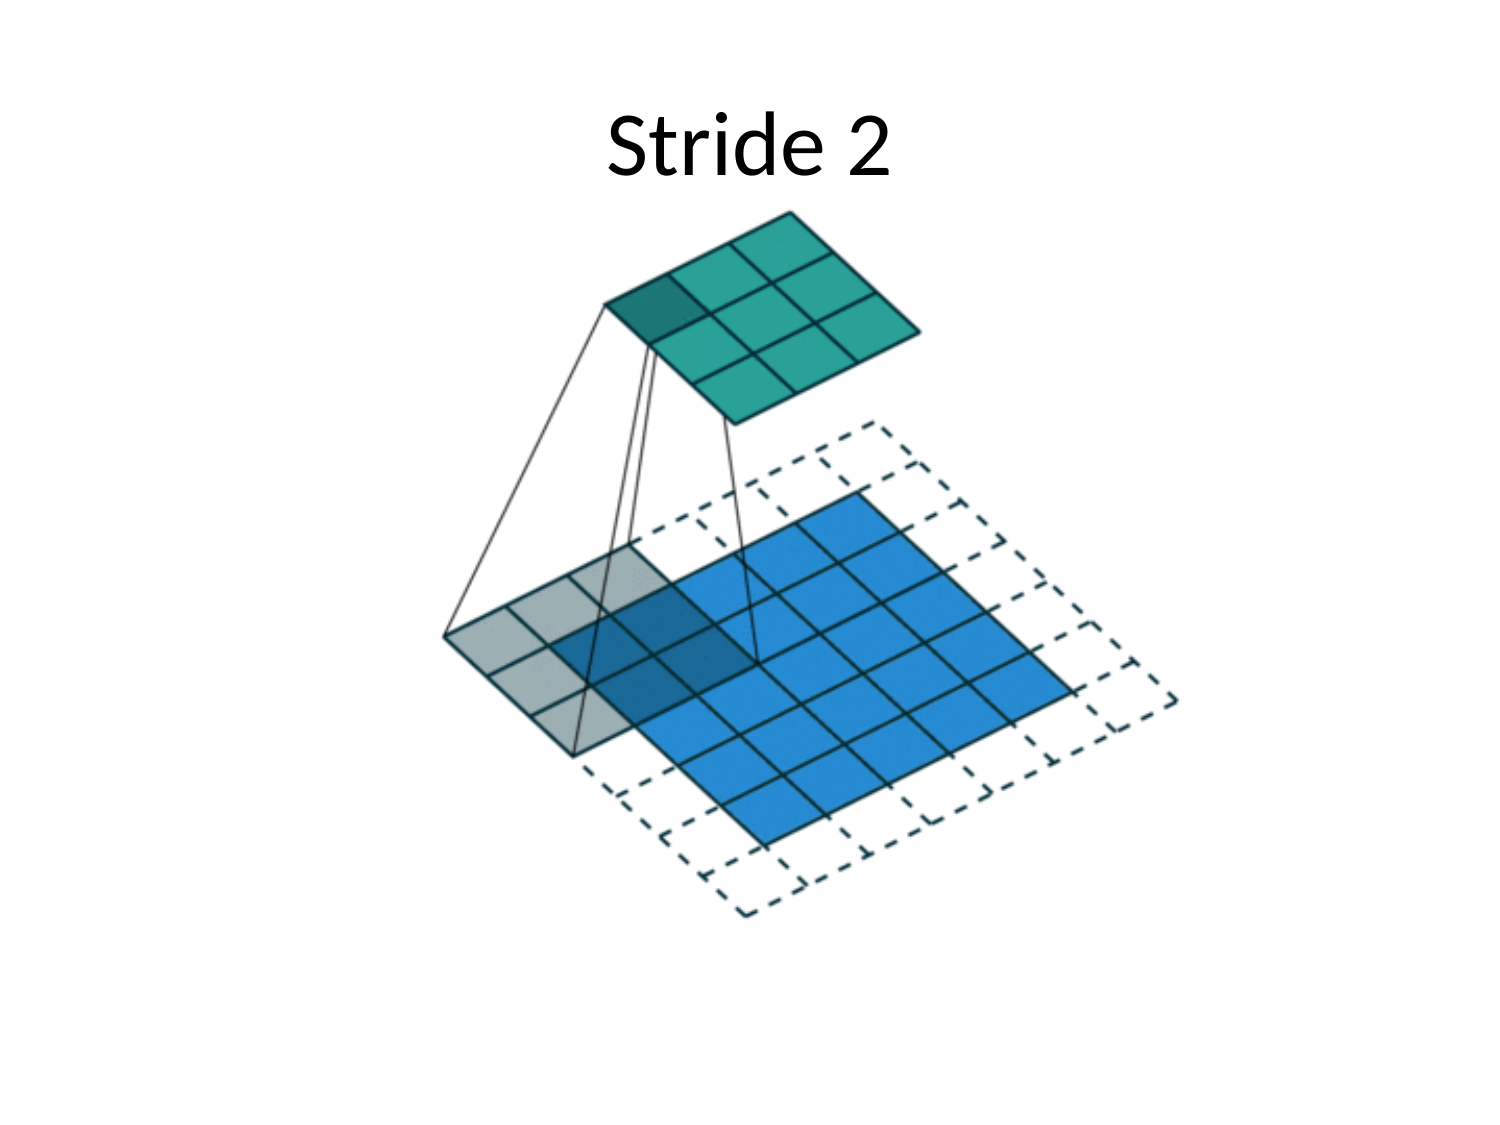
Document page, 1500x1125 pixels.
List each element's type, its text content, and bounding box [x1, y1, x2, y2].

picture [399, 167, 1223, 963]
title Stride 2 [75, 45, 1425, 233]
